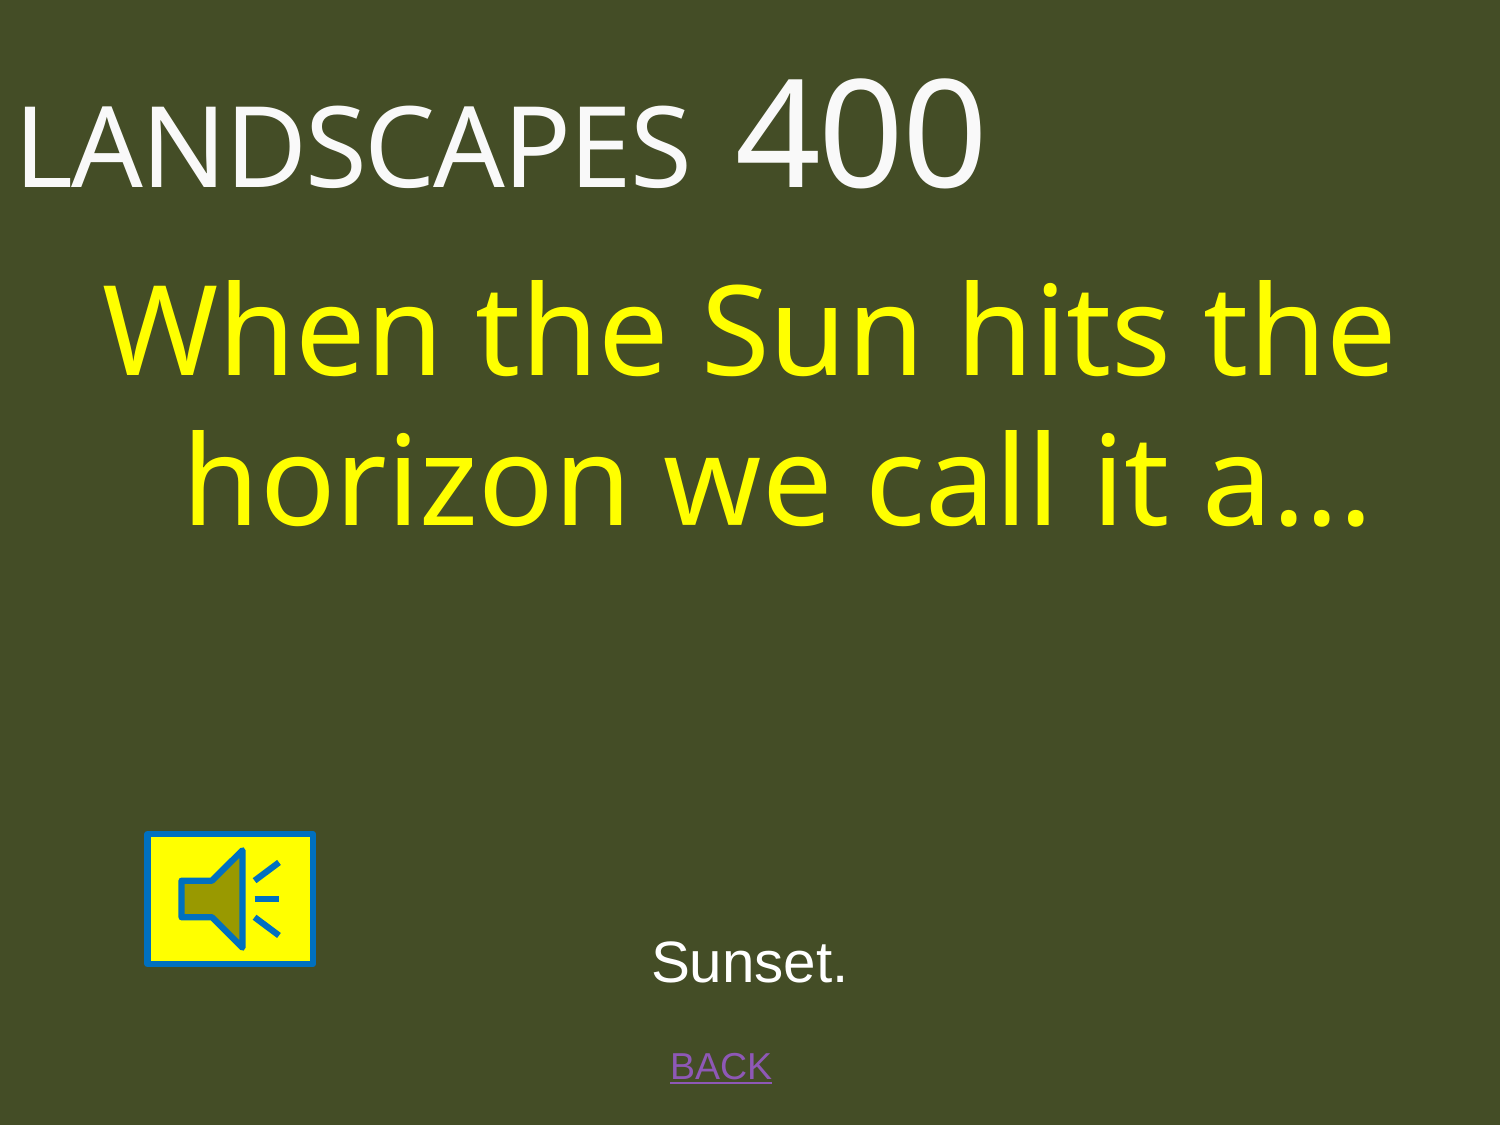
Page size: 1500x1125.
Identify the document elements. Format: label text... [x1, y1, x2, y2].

text_box Sunset. [0, 916, 1500, 1002]
text_box [144, 831, 316, 967]
text_box BACK [655, 1034, 809, 1095]
title LANDSCAPES 400 [0, 0, 1500, 225]
text_box When the Sun hits the horizon we call it a... [0, 243, 1500, 740]
